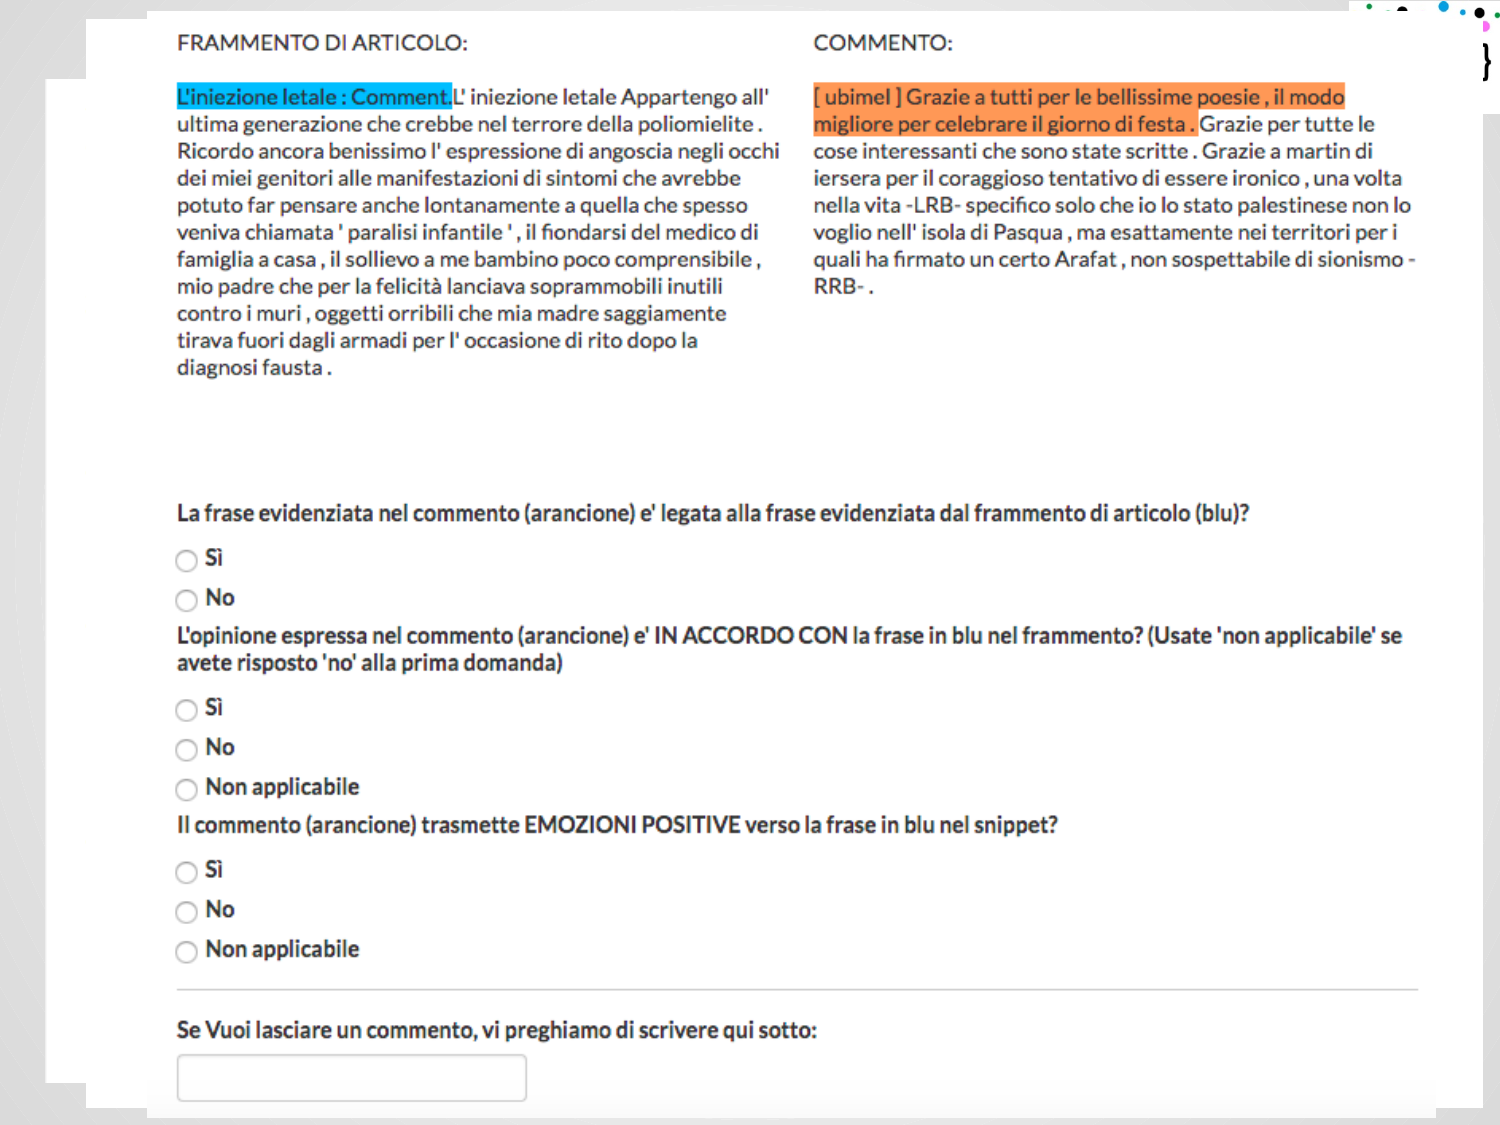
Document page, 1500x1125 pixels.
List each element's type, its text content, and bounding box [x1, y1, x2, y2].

title OnForums Crowdsourcing HIT: Annotation vs. Validation [29, 0, 1380, 263]
picture [44, 1, 1500, 1118]
